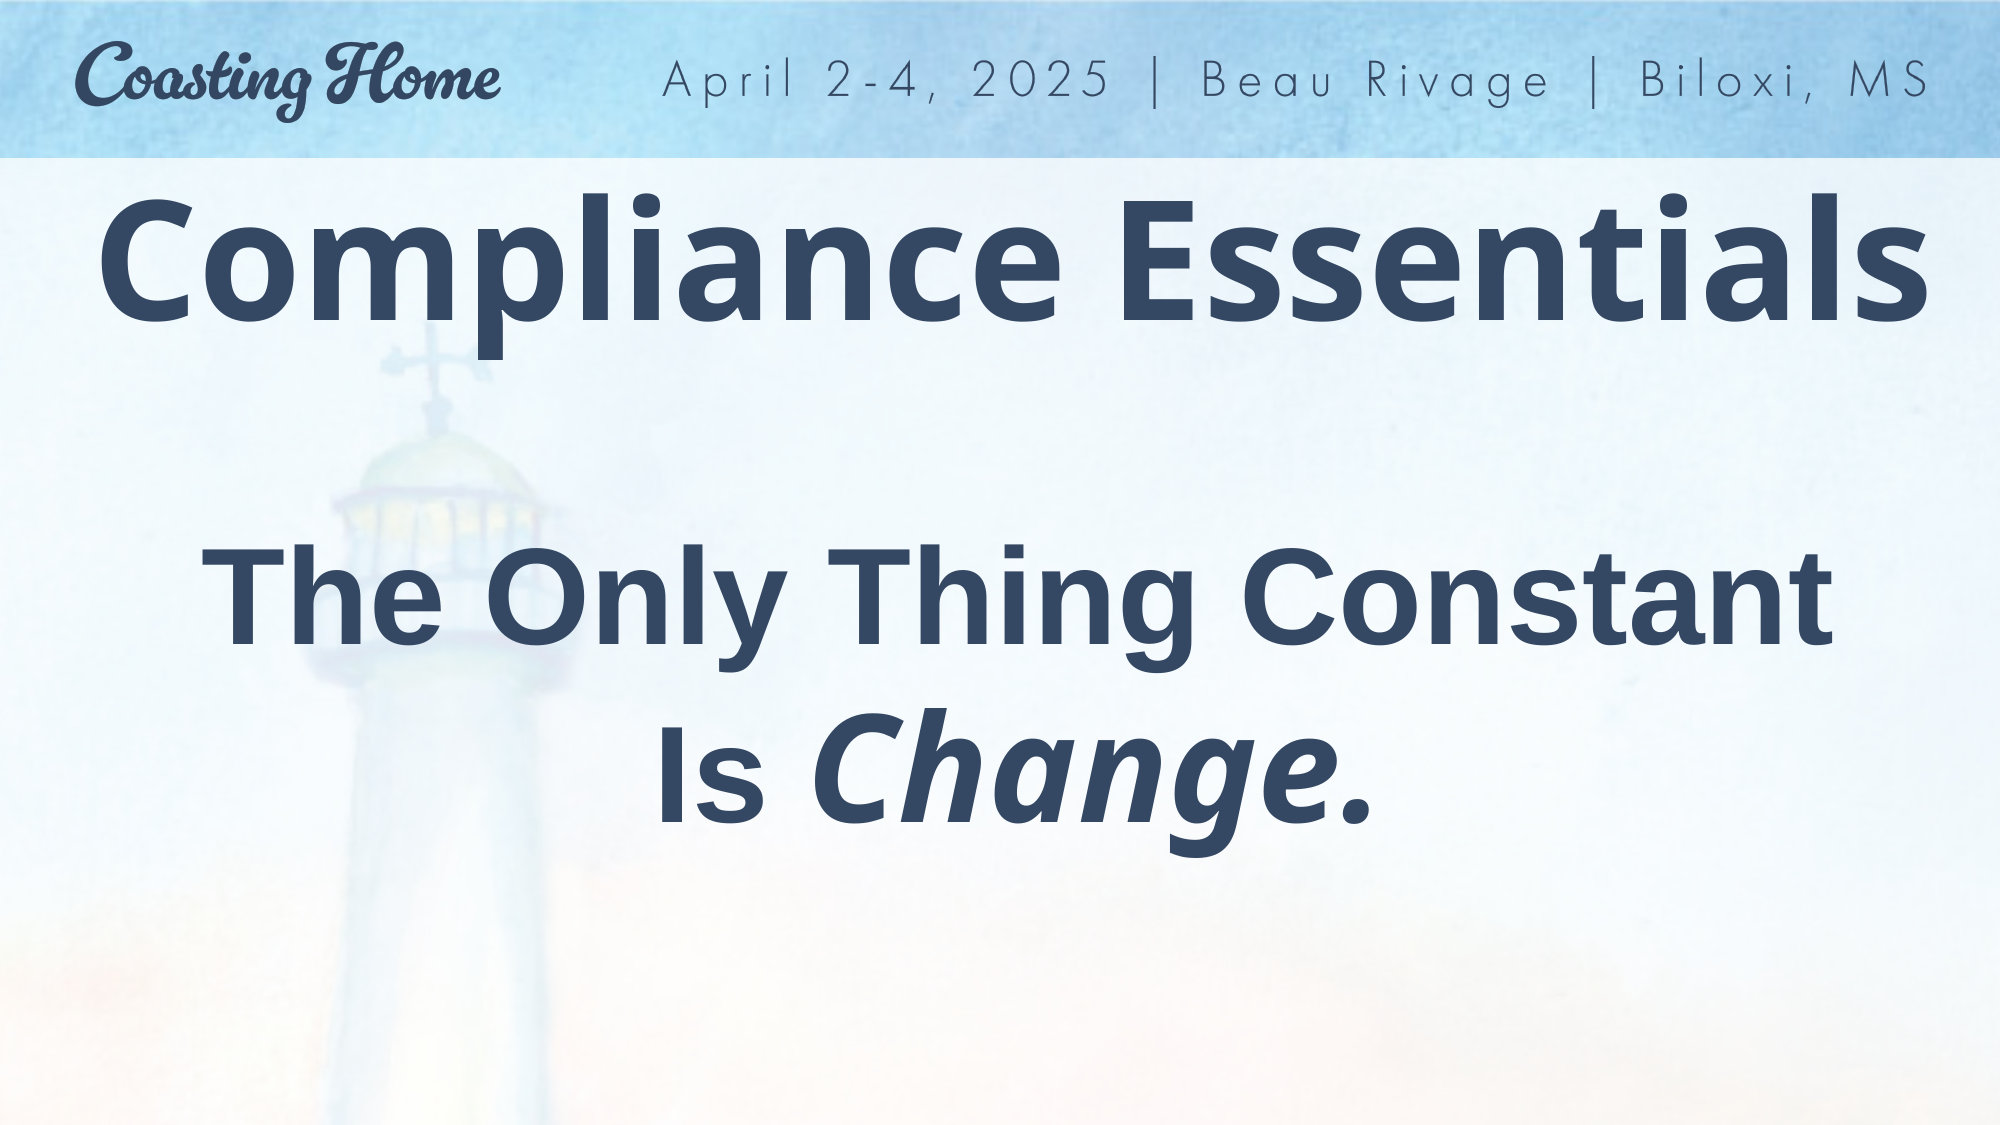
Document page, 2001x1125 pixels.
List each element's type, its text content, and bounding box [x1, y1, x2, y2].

title Compliance Essentials [56, 157, 1972, 376]
text_box The Only Thing Constant Is Change. [110, 500, 1928, 860]
picture [662, 56, 1925, 109]
picture [75, 41, 501, 123]
